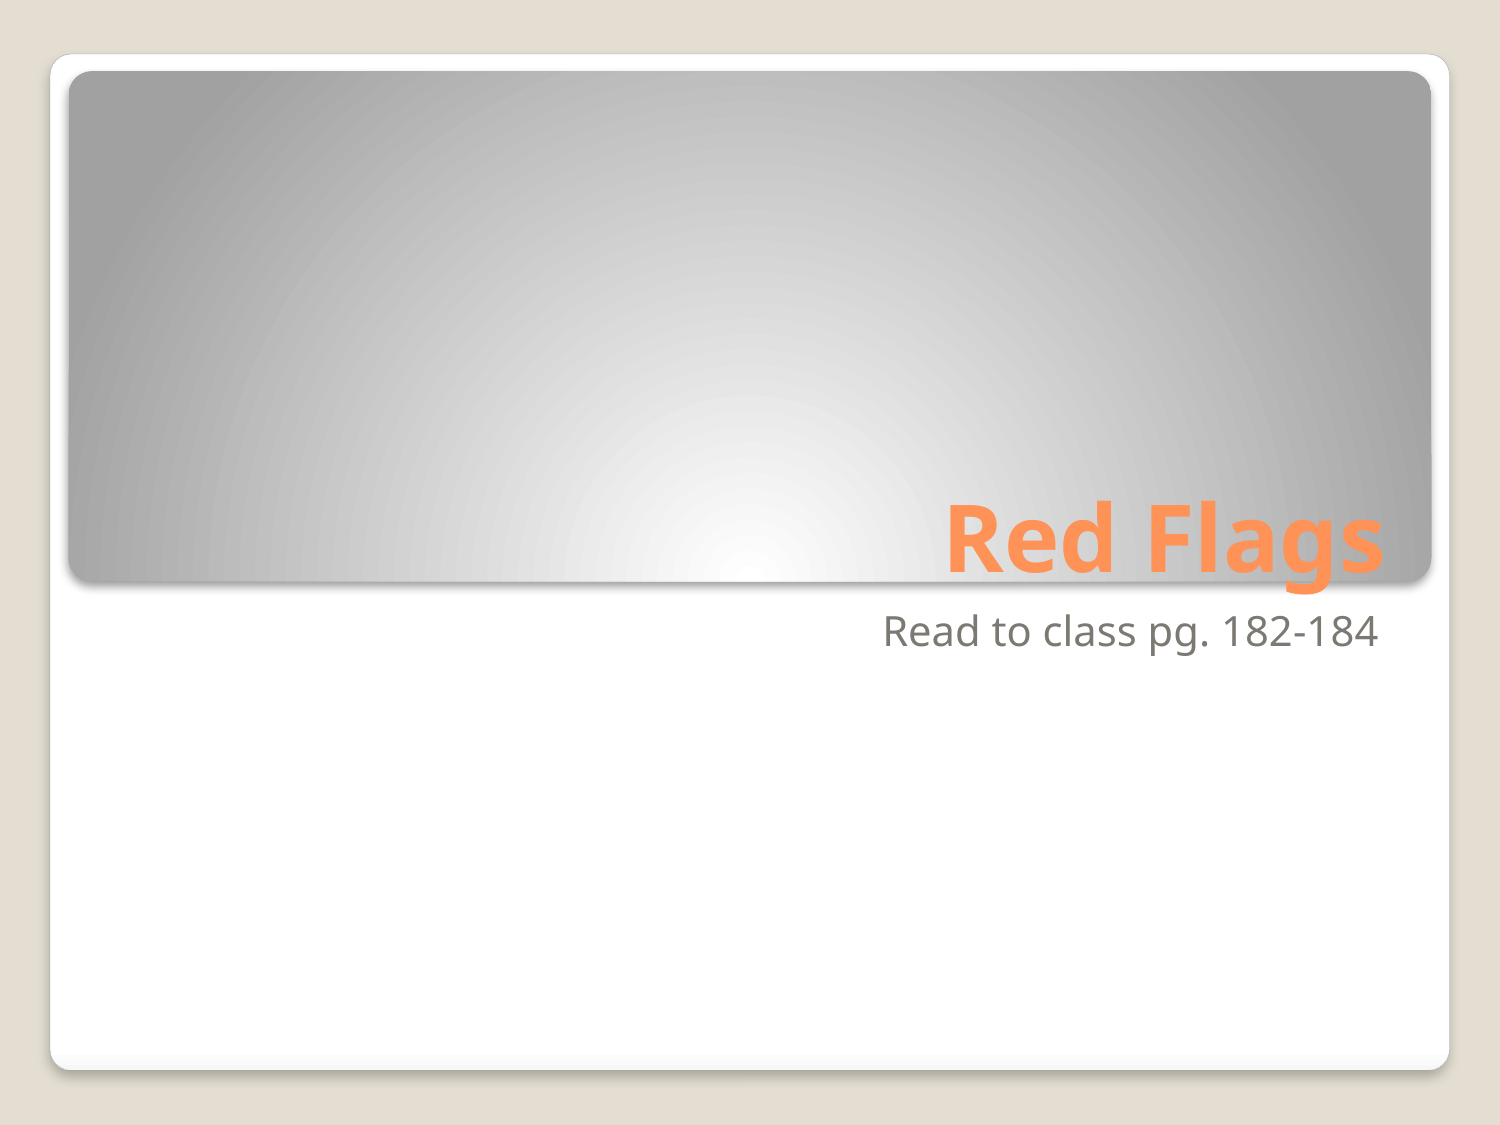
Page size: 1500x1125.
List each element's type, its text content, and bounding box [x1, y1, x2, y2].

subtitle Read to class pg. 182-184 [118, 604, 1394, 755]
title Red Flags [118, 298, 1394, 599]
